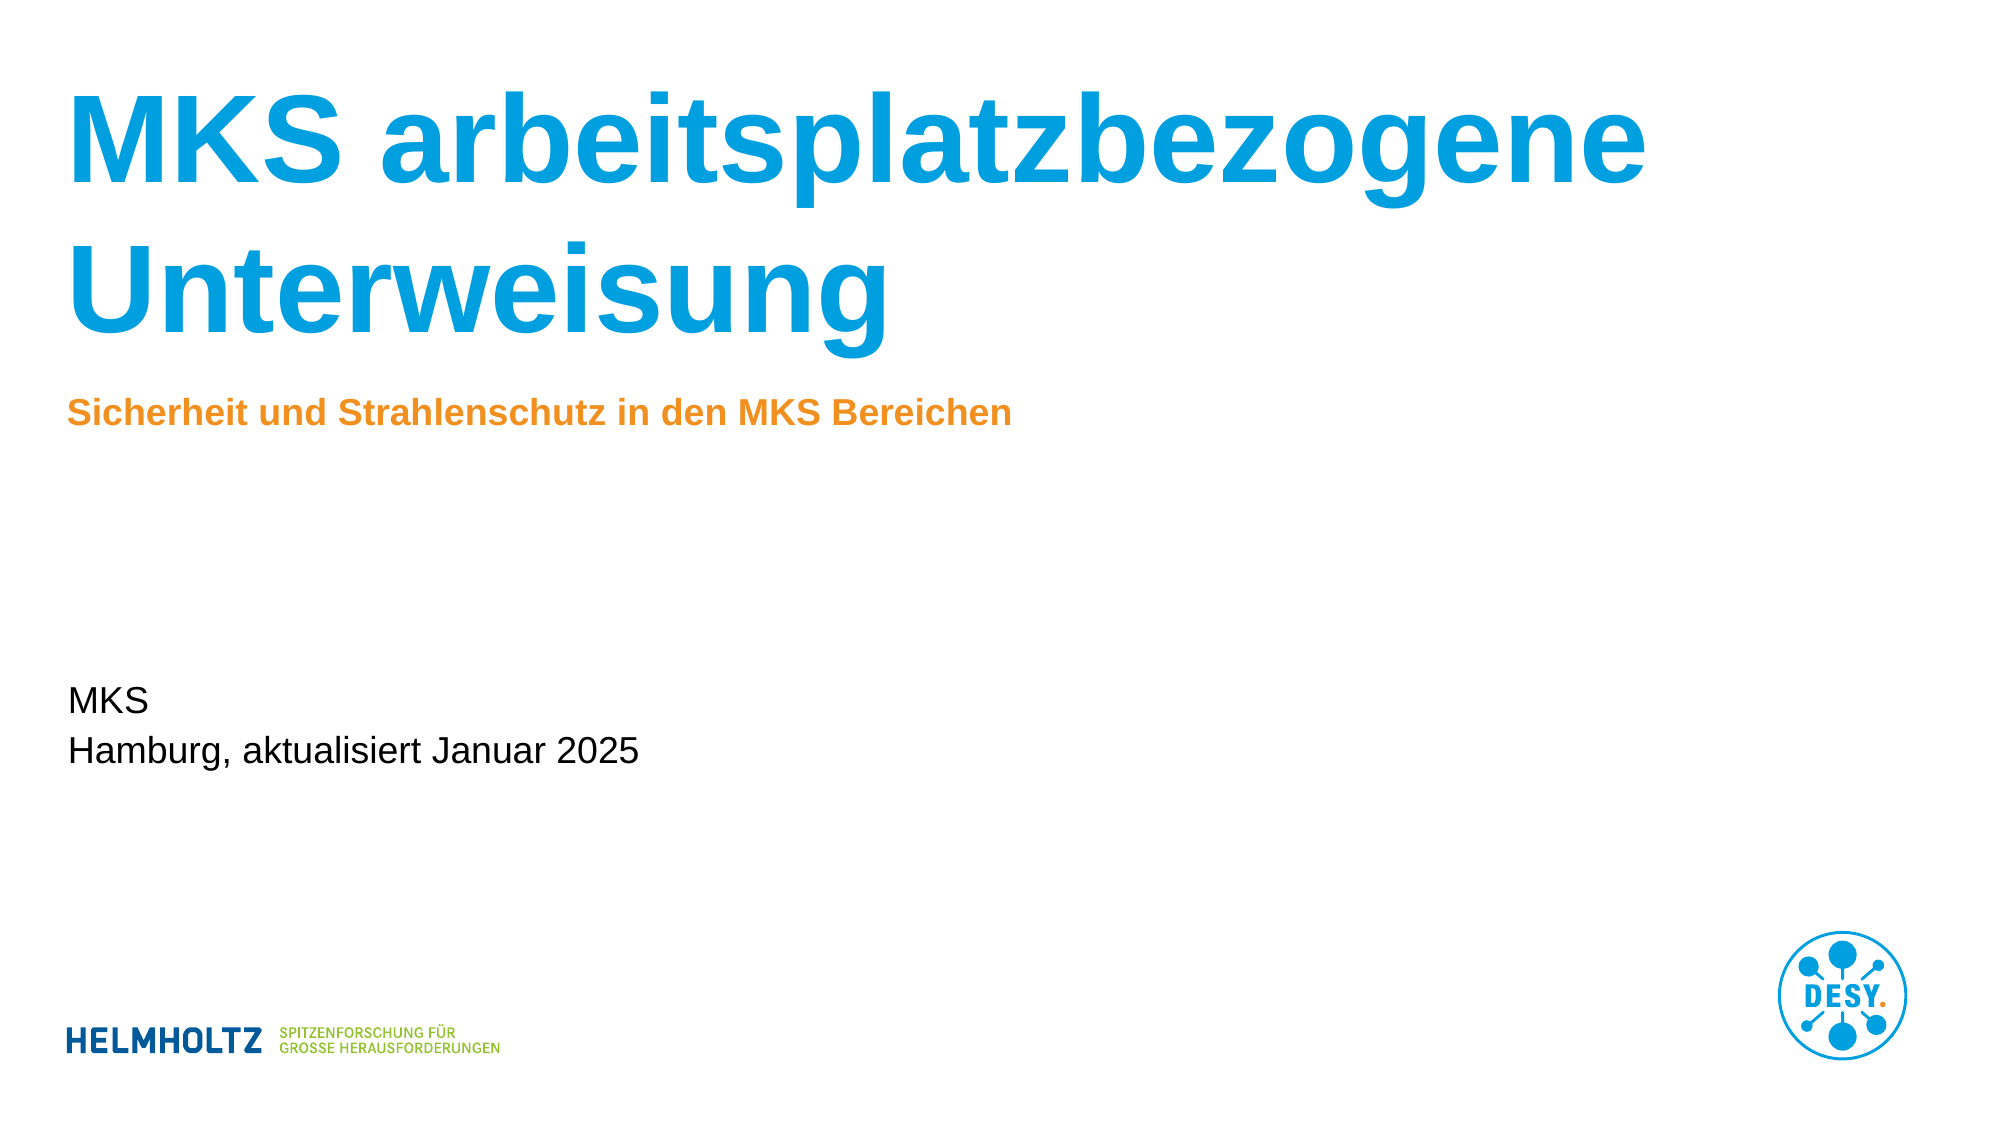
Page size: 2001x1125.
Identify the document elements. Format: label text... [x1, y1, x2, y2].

list MKS Hamburg, aktualisiert Januar 2025 [67, 672, 1933, 787]
title MKS arbeitsplatzbezogene Unterweisung [66, 57, 1933, 362]
subtitle Sicherheit und Strahlenschutz in den MKS Bereichen [66, 383, 1933, 634]
